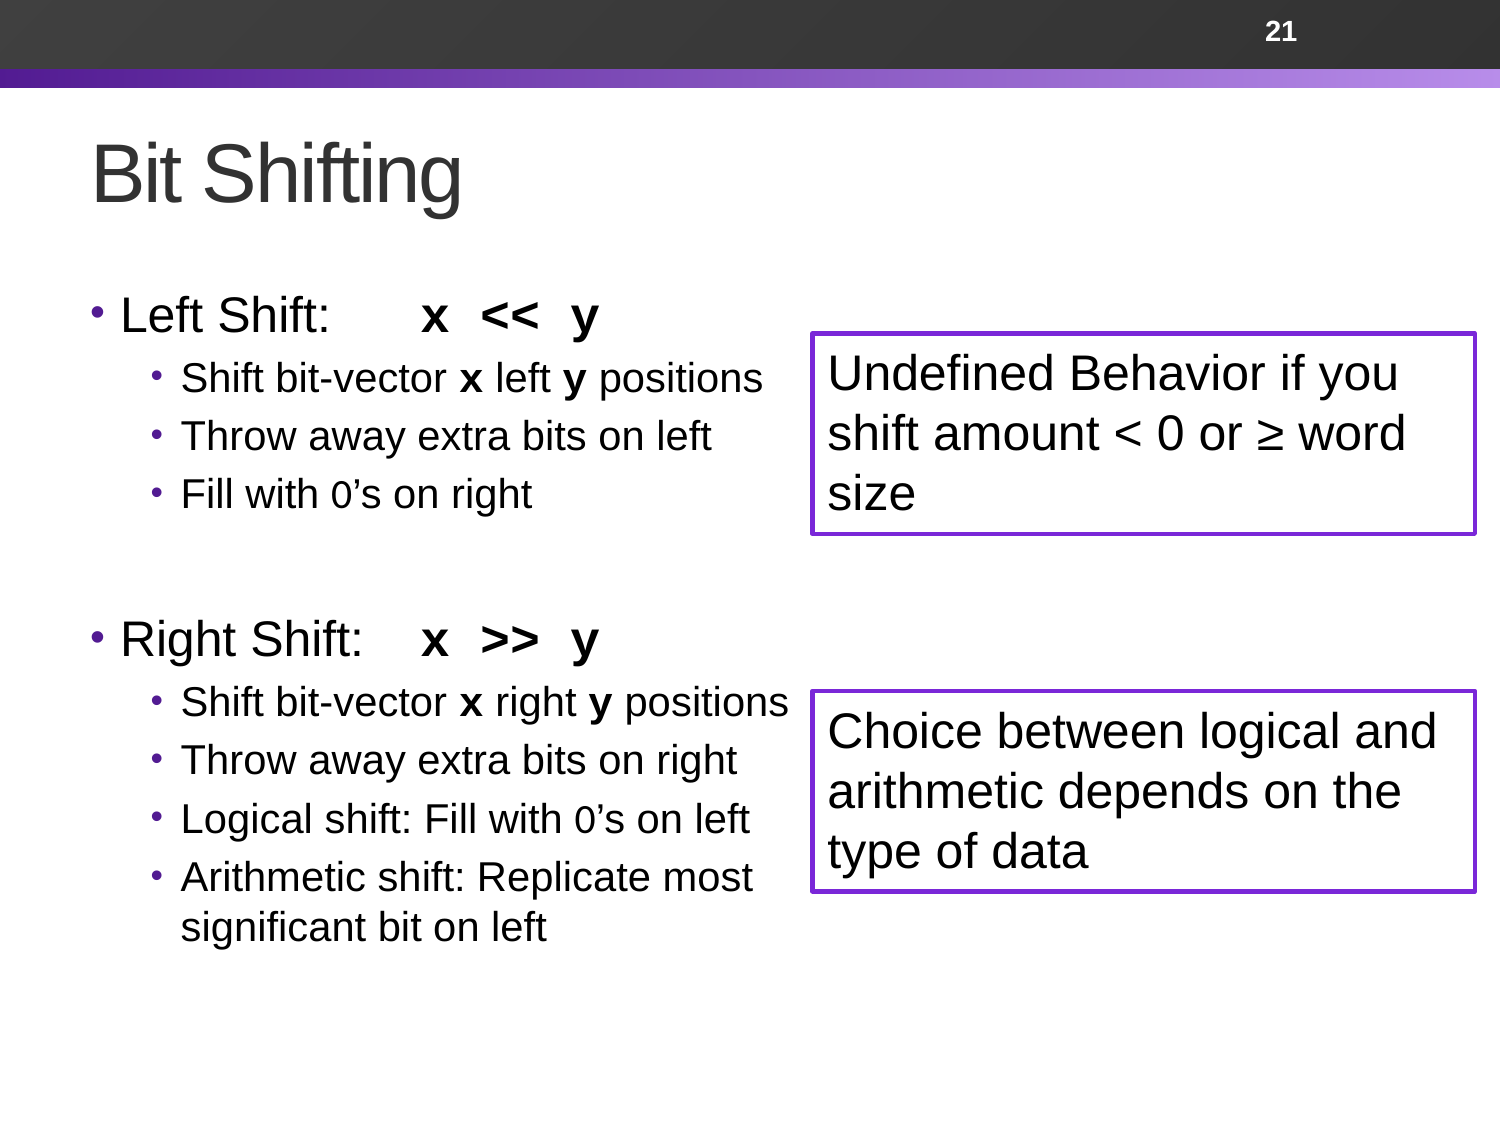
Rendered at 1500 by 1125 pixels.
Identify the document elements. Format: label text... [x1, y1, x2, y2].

list Left Shift: x << y Shift bit-vector x left y positions Throw away extra bits on left Fill with 0’s on right Right Shift: x >> y Shift bit-vector x right y positions Throw away extra bits on right Logical shift: Fill with 0’s on left Arithmetic shift: Replicate most significant bit on left [75, 274, 925, 1049]
text_box Undefined Behavior if you shift amount < 0 or ≥ word size [810, 331, 1477, 536]
title Bit Shifting [75, 87, 1425, 250]
list Choice between logical and arithmetic depends on the type of data [810, 689, 1477, 894]
slide_number 21 [1250, 3, 1425, 57]
